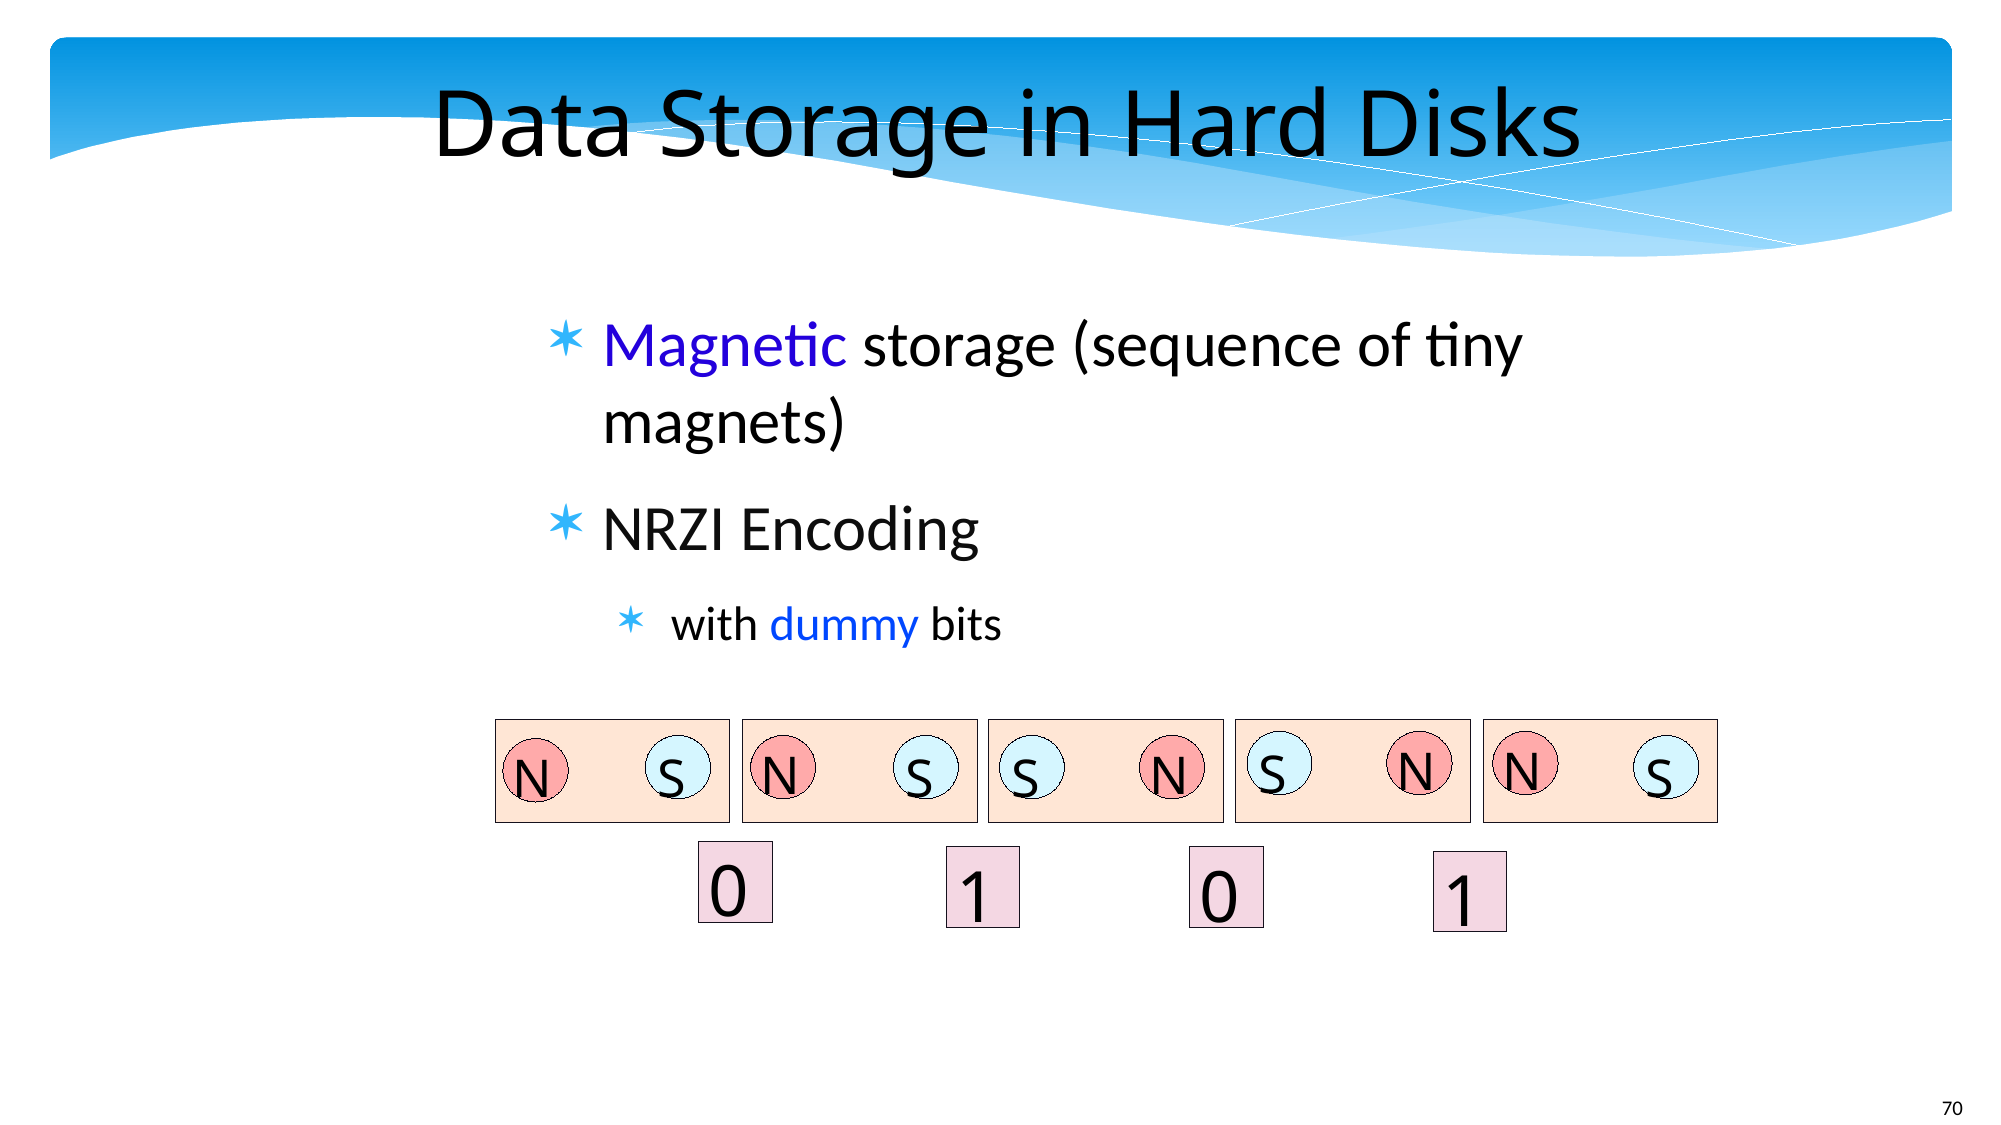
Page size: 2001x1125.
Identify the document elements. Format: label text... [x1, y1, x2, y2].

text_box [465, 699, 1749, 976]
list Magnetic storage (sequence of tiny magnets) NRZI Encoding with dummy bits [533, 301, 1750, 653]
title Data Storage in Hard Disks [399, 25, 1617, 214]
